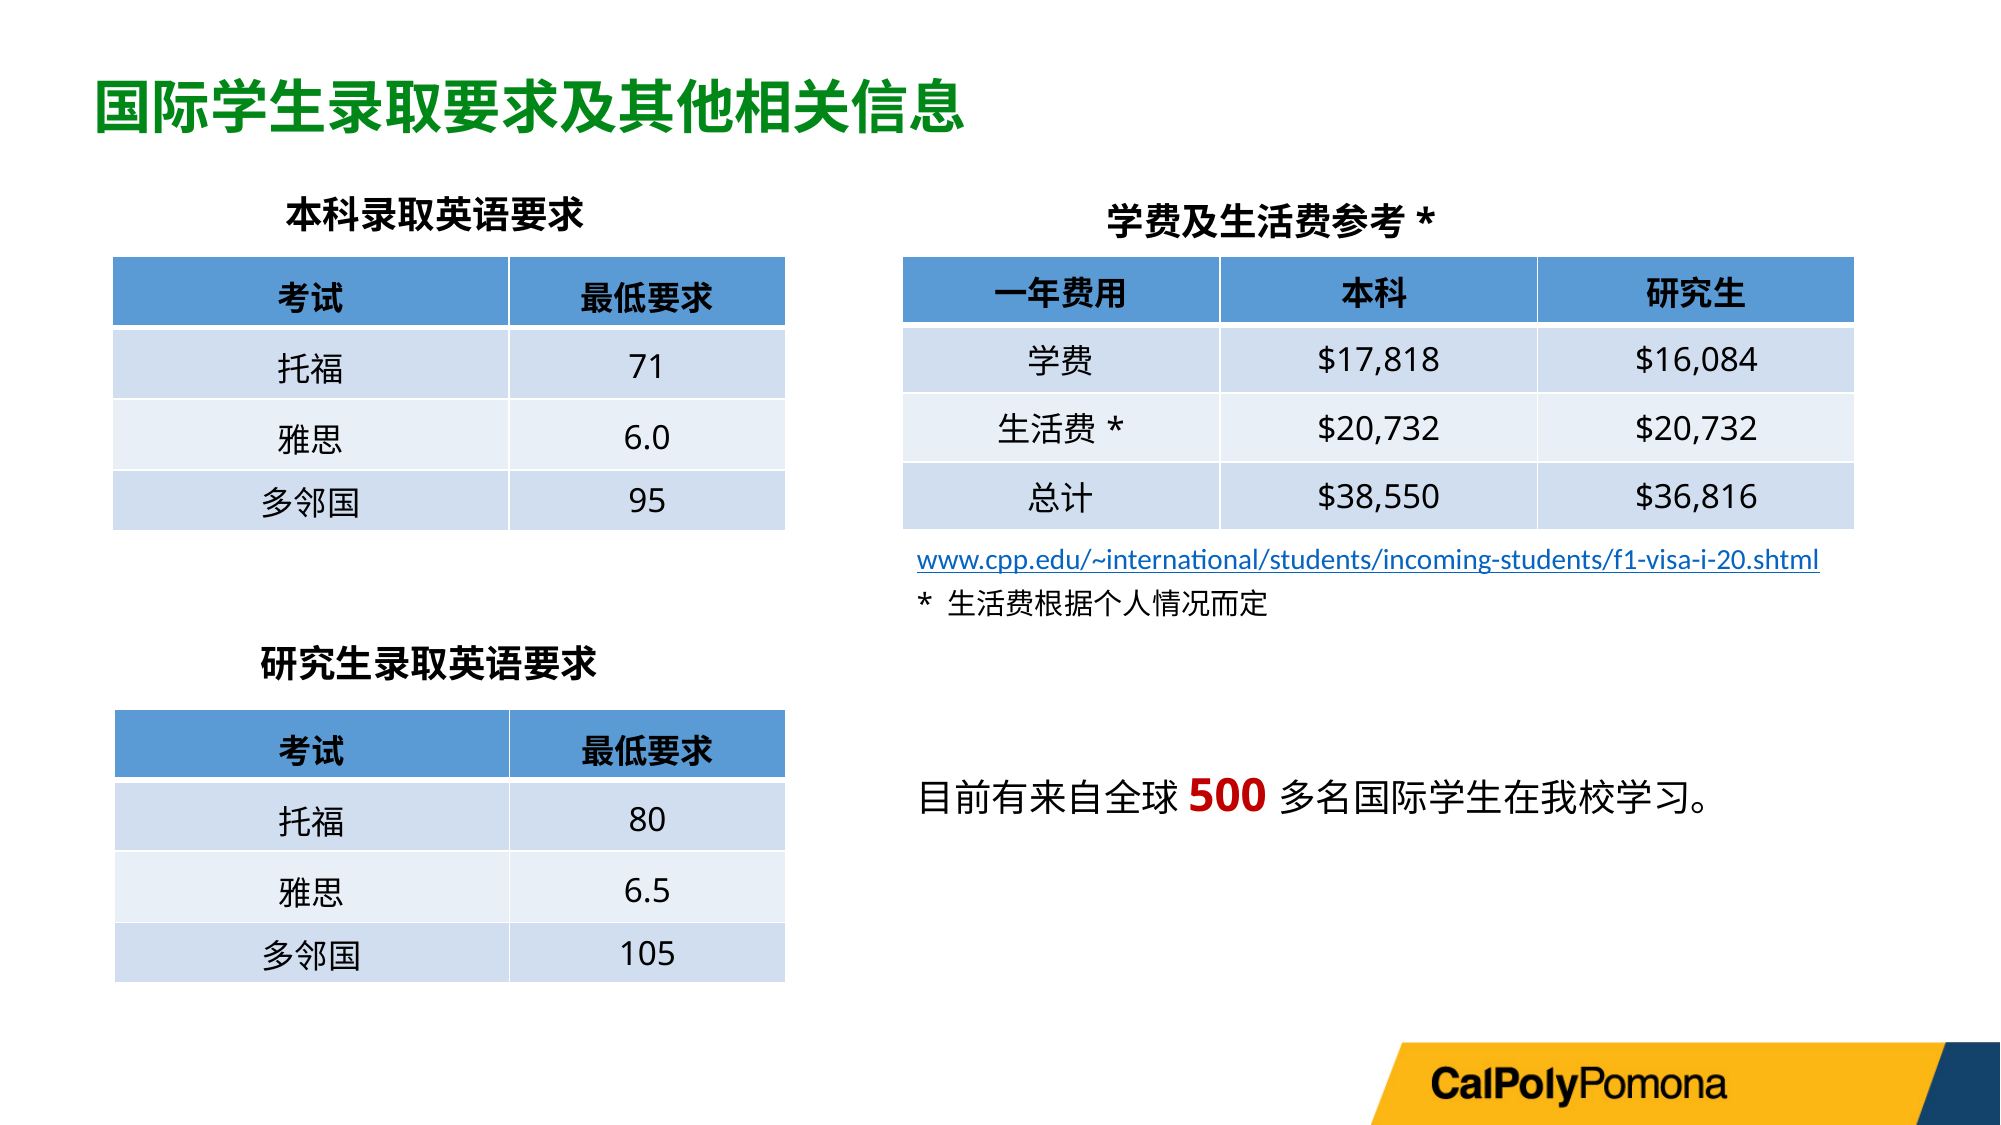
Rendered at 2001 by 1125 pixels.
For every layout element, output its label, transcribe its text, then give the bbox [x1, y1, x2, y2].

text_box 国际学生录取要求及其他相关信息 [78, 62, 2000, 148]
table_cell $17,818 [1221, 328, 1537, 392]
text_box 本科录取英语要求 [285, 191, 612, 237]
table_header 研究生 [1538, 257, 1854, 322]
picture [1371, 1042, 2000, 1125]
text_box 目前有来自全球500多名国际学生在我校学习。 [902, 758, 1842, 828]
table_cell $20,732 [1221, 394, 1537, 461]
table_cell 6.0 [510, 400, 785, 469]
text_box * 生活费根据个人情况而定 [902, 583, 1794, 628]
table_cell 多邻国 [113, 471, 508, 530]
table_cell 生活费* [903, 394, 1219, 461]
table_header 本科 [1221, 257, 1537, 322]
table_cell $20,732 [1538, 394, 1854, 461]
table_cell 105 [510, 923, 785, 982]
table_cell 多邻国 [115, 923, 509, 982]
table_cell 80 [510, 783, 785, 850]
table_header 最低要求 [510, 257, 785, 325]
table_cell 托福 [113, 330, 508, 398]
table_header 考试 [113, 257, 508, 325]
table_cell 总计 [903, 463, 1219, 529]
table_header 一年费用 [903, 257, 1219, 322]
table_cell 71 [510, 330, 785, 398]
table_cell 雅思 [113, 400, 508, 469]
text_box 学费及生活费参考* [1106, 197, 1676, 243]
table_cell 6.5 [510, 852, 785, 922]
table_cell 学费 [903, 328, 1219, 392]
table_cell $38,550 [1221, 463, 1537, 529]
text_box www.cpp.edu/~international/students/incoming-students/f1-visa-i-20.shtml [902, 533, 1842, 583]
table_cell $16,084 [1538, 328, 1854, 392]
text_box 研究生录取英语要求 [260, 639, 703, 686]
table_cell 雅思 [115, 852, 509, 922]
table_cell $36,816 [1538, 463, 1854, 529]
table_cell 95 [510, 471, 785, 530]
table_header 最低要求 [510, 710, 785, 777]
table_header 考试 [115, 710, 509, 777]
table_cell 托福 [115, 783, 509, 850]
